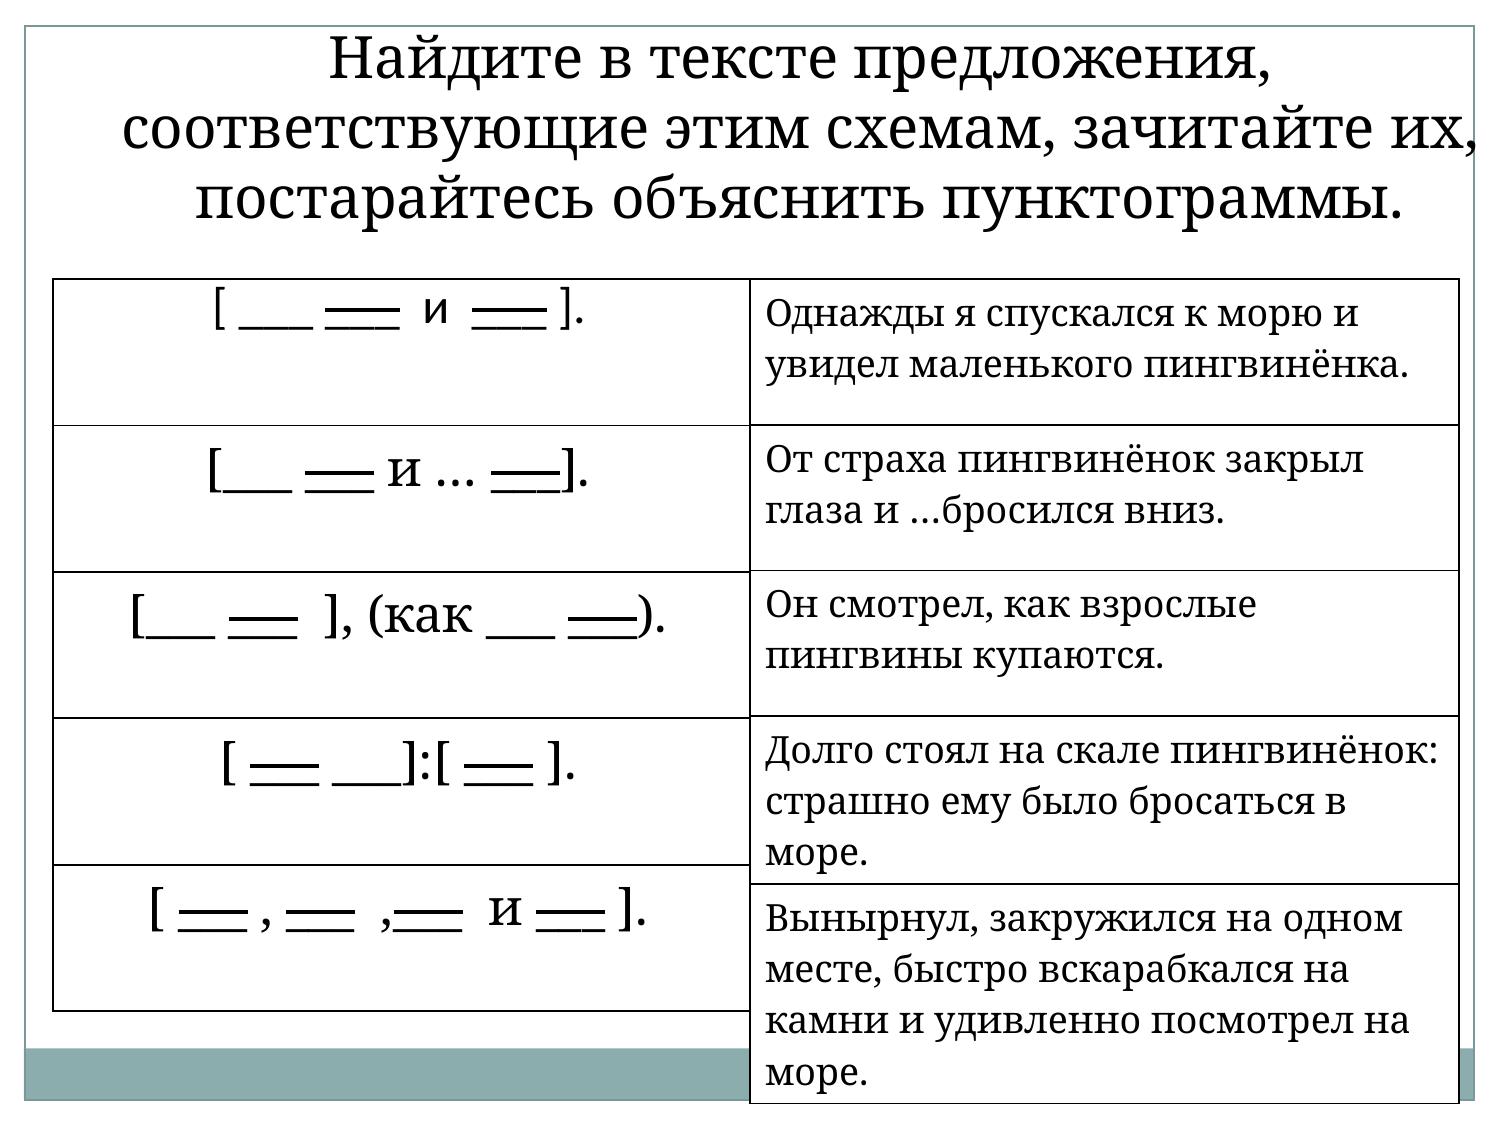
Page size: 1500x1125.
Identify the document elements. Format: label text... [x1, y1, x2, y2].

table_header [ ___ ___ и ___ ]. [54, 280, 749, 425]
table_cell [ ___ ___]:[ ___ ]. [54, 719, 749, 864]
table_cell Он смотрел, как взрослые пингвины купаются. [751, 571, 1458, 715]
title Найдите в тексте предложения, соответствующие этим схемам, зачитайте их, постарайтесь объяснить пунктограммы. [99, 0, 1500, 238]
table_cell От страха пингвинёнок закрыл глаза и …бросился вниз. [751, 426, 1458, 570]
table_cell Долго стоял на скале пингвинёнок: страшно ему было бросаться в море. [751, 717, 1458, 883]
table_cell [___ ___ ], (как ___ ___). [54, 573, 749, 717]
table_cell [___ ___ и … ___]. [54, 426, 749, 571]
table_cell Вынырнул, закружился на одном месте, быстро вскарабкался на камни и удивленно посмотрел на море. [751, 885, 1458, 1103]
table_header Однажды я спускался к морю и увидел маленького пингвинёнка. [751, 280, 1458, 424]
table_cell [ ___ , ___ ,___ и ___ ]. [54, 866, 749, 1010]
